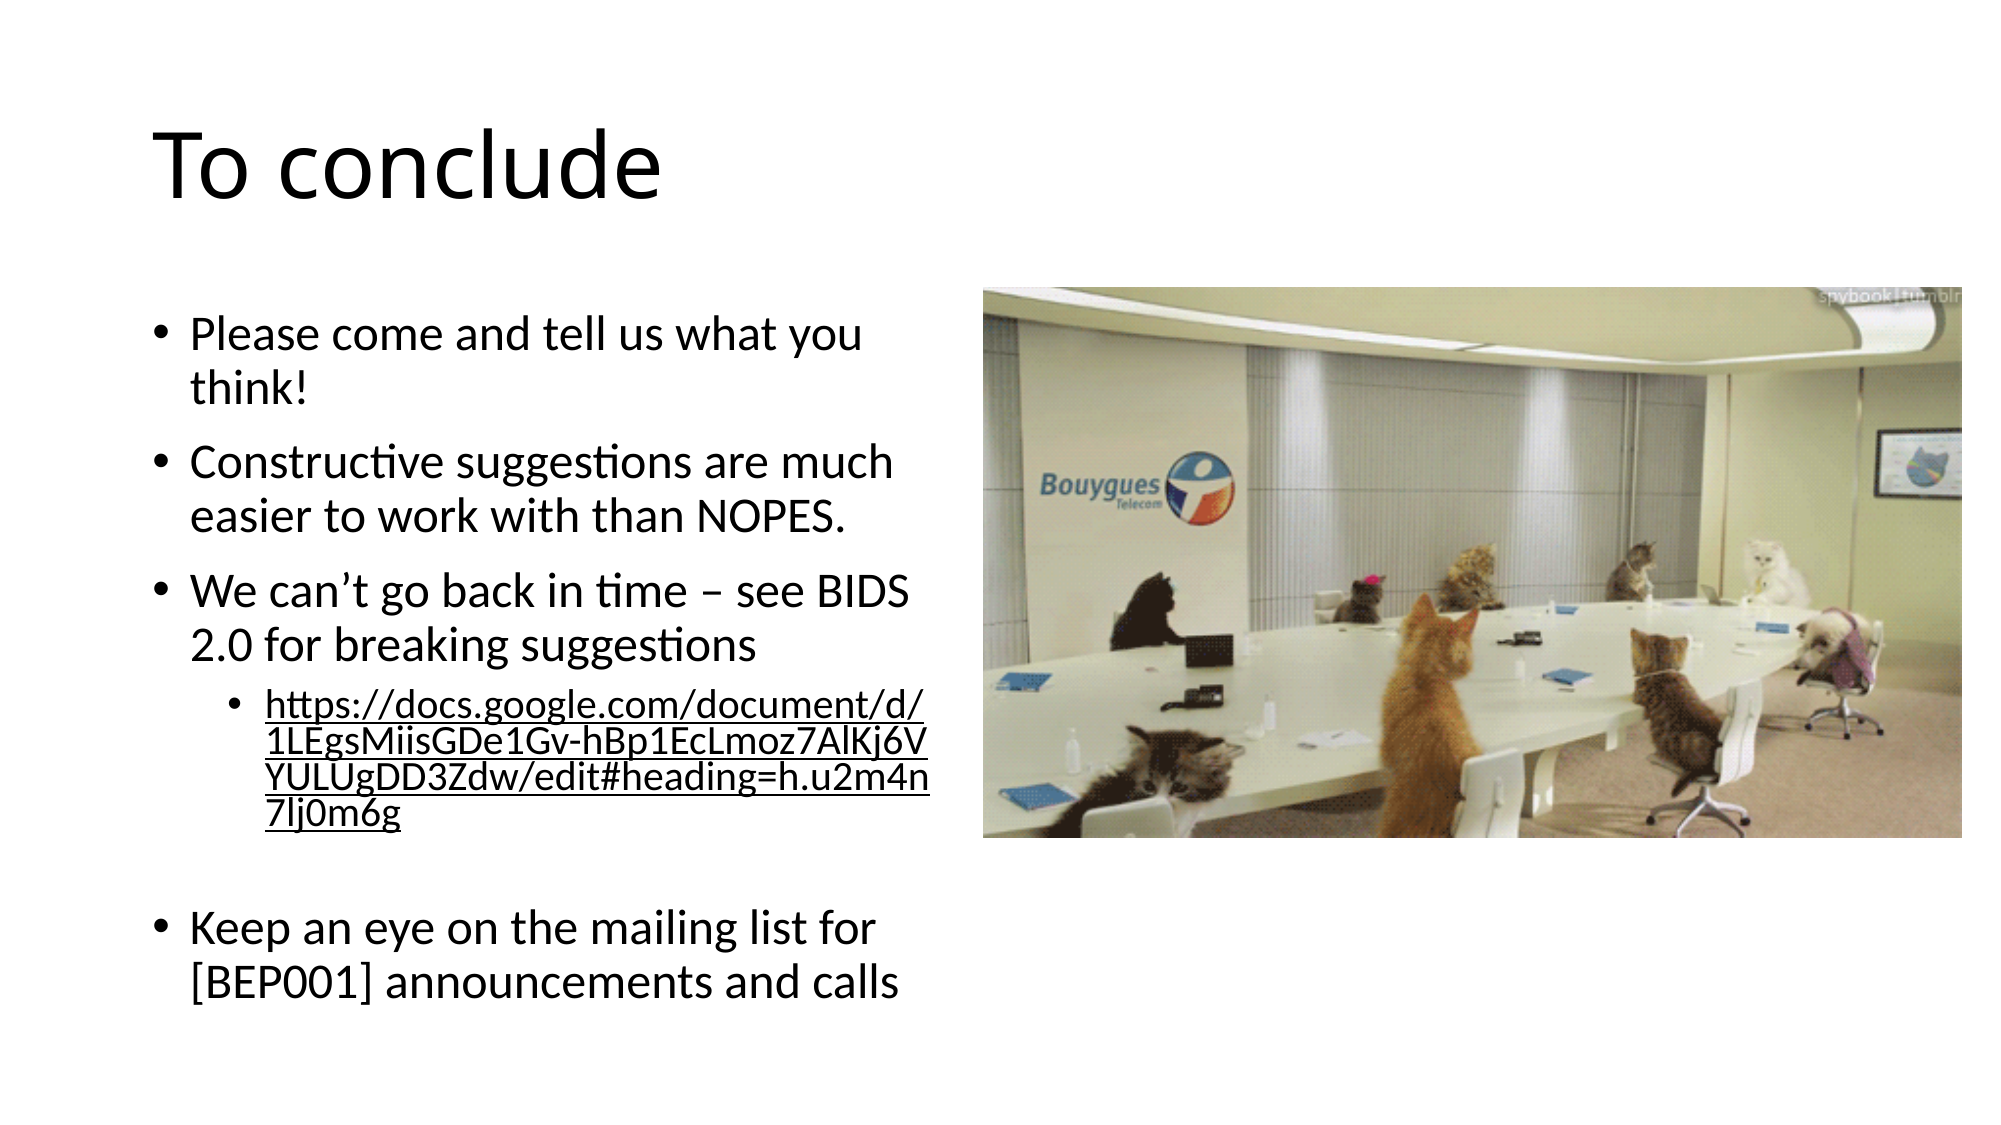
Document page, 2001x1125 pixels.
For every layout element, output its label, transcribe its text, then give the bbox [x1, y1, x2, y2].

title To conclude [137, 59, 1863, 278]
list Please come and tell us what you think! Constructive suggestions are much easier to work with than NOPES. We can’t go back in time – see BIDS 2.0 for breaking suggestions https://docs.google.com/document/d/1LEgsMiisGDe1Gv-hBp1EcLmoz7AlKj6VYULUgDD3Zdw/edit#heading=h.u2m4n7lj0m6g Keep an eye on the mailing list for [BEP001] announcements and calls [137, 299, 956, 1014]
picture [983, 287, 1962, 838]
